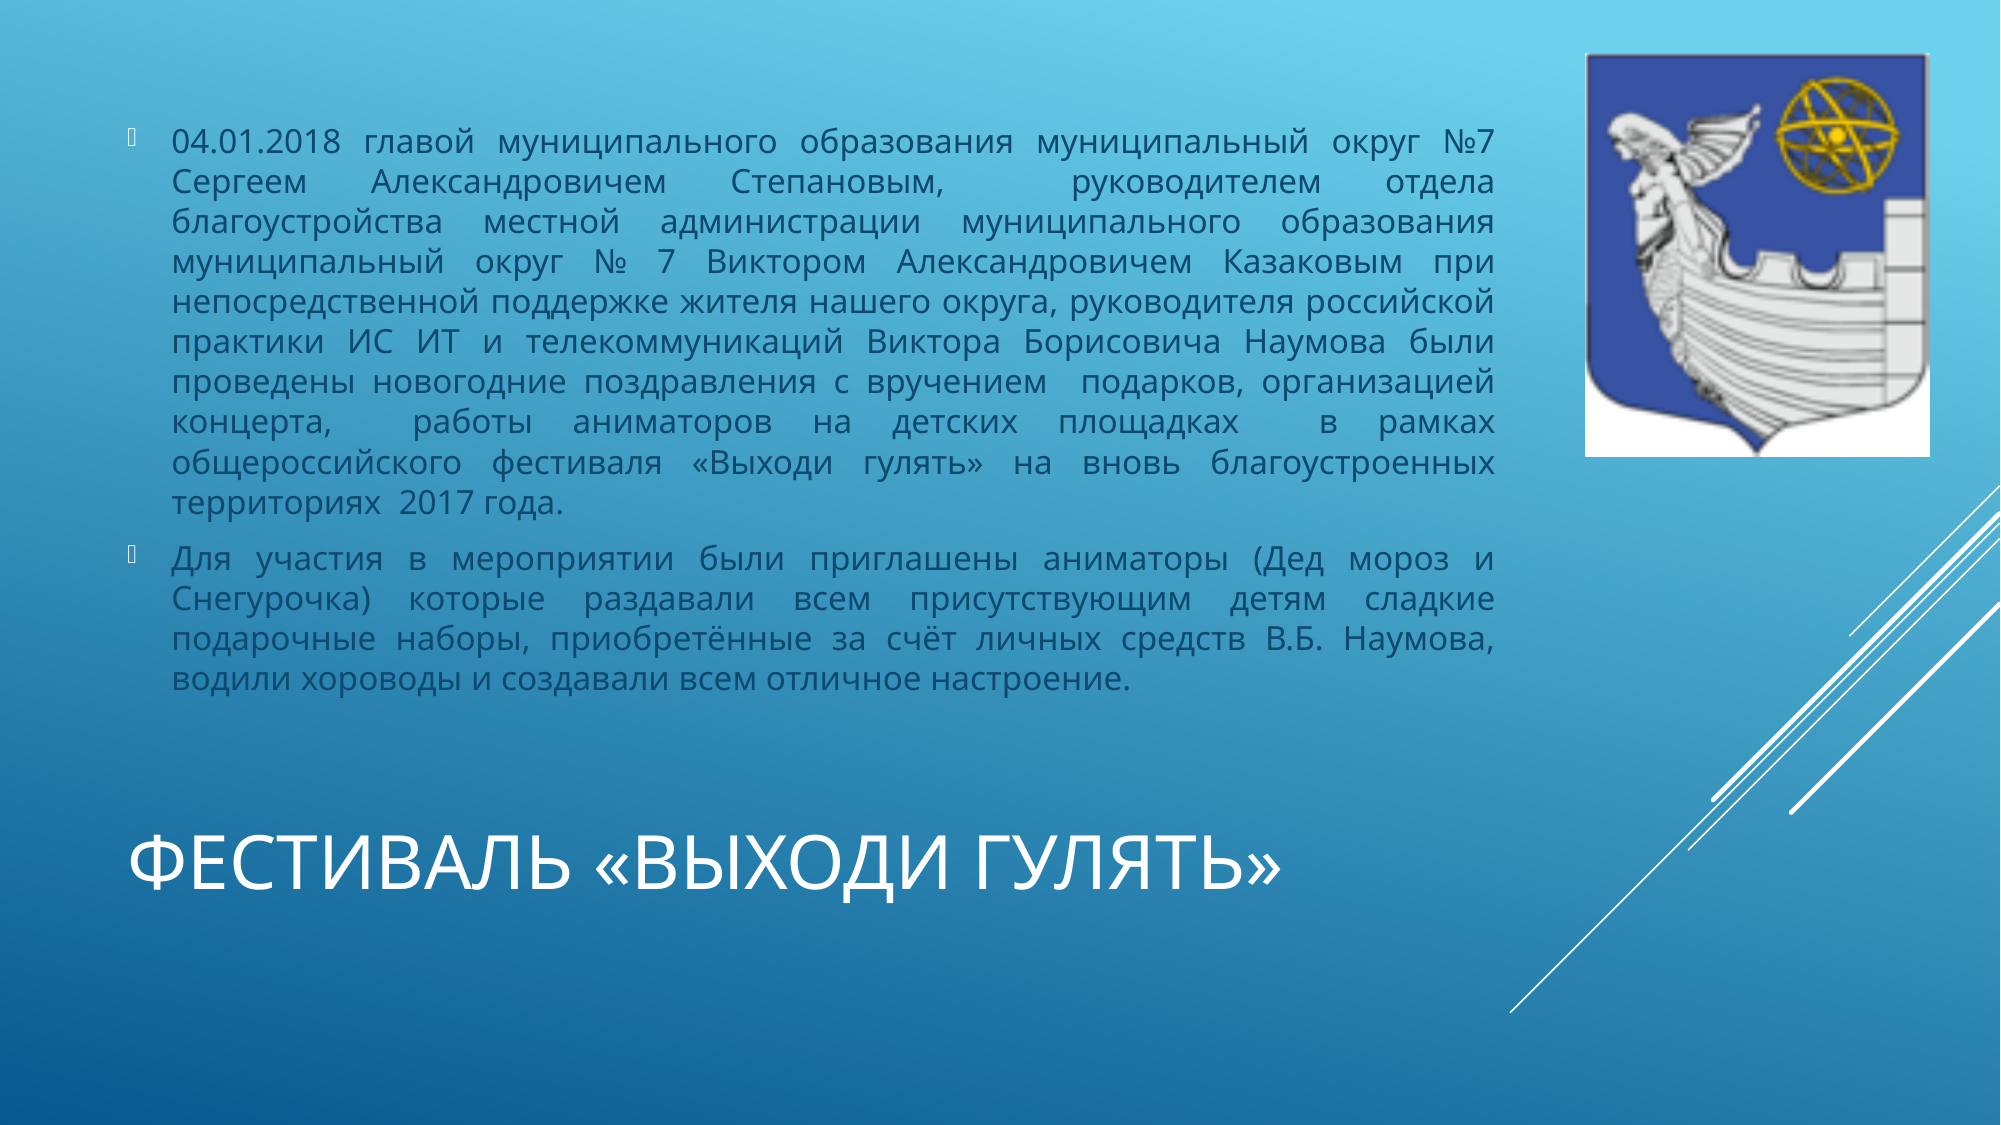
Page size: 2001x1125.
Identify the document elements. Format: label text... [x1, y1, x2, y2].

picture [1584, 53, 1930, 457]
list 04.01.2018 главой муниципального образования муниципальный округ №7 Сергеем Александровичем Степановым, руководителем отдела благоустройства местной администрации муниципального образования муниципальный округ № 7 Виктором Александровичем Казаковым при непосредственной поддержке жителя нашего округа, руководителя российской практики ИС ИТ и телекоммуникаций Виктора Борисовича Наумова были проведены новогодние поздравления с вручением подарков, организацией концерта, работы аниматоров на детских площадках в рамках общероссийского фестиваля «Выходи гулять» на вновь благоустроенных территориях 2017 года. Для участия в мероприятии были приглашены аниматоры (Дед мороз и Снегурочка) которые раздавали всем присутствующим детям сладкие подарочные наборы, приобретённые за счёт личных средств В.Б. Наумова, водили хороводы и создавали всем отличное настроение. [112, 112, 1513, 706]
title ФЕСТИВАЛЬ «Выходи гулять» [112, 736, 1513, 984]
